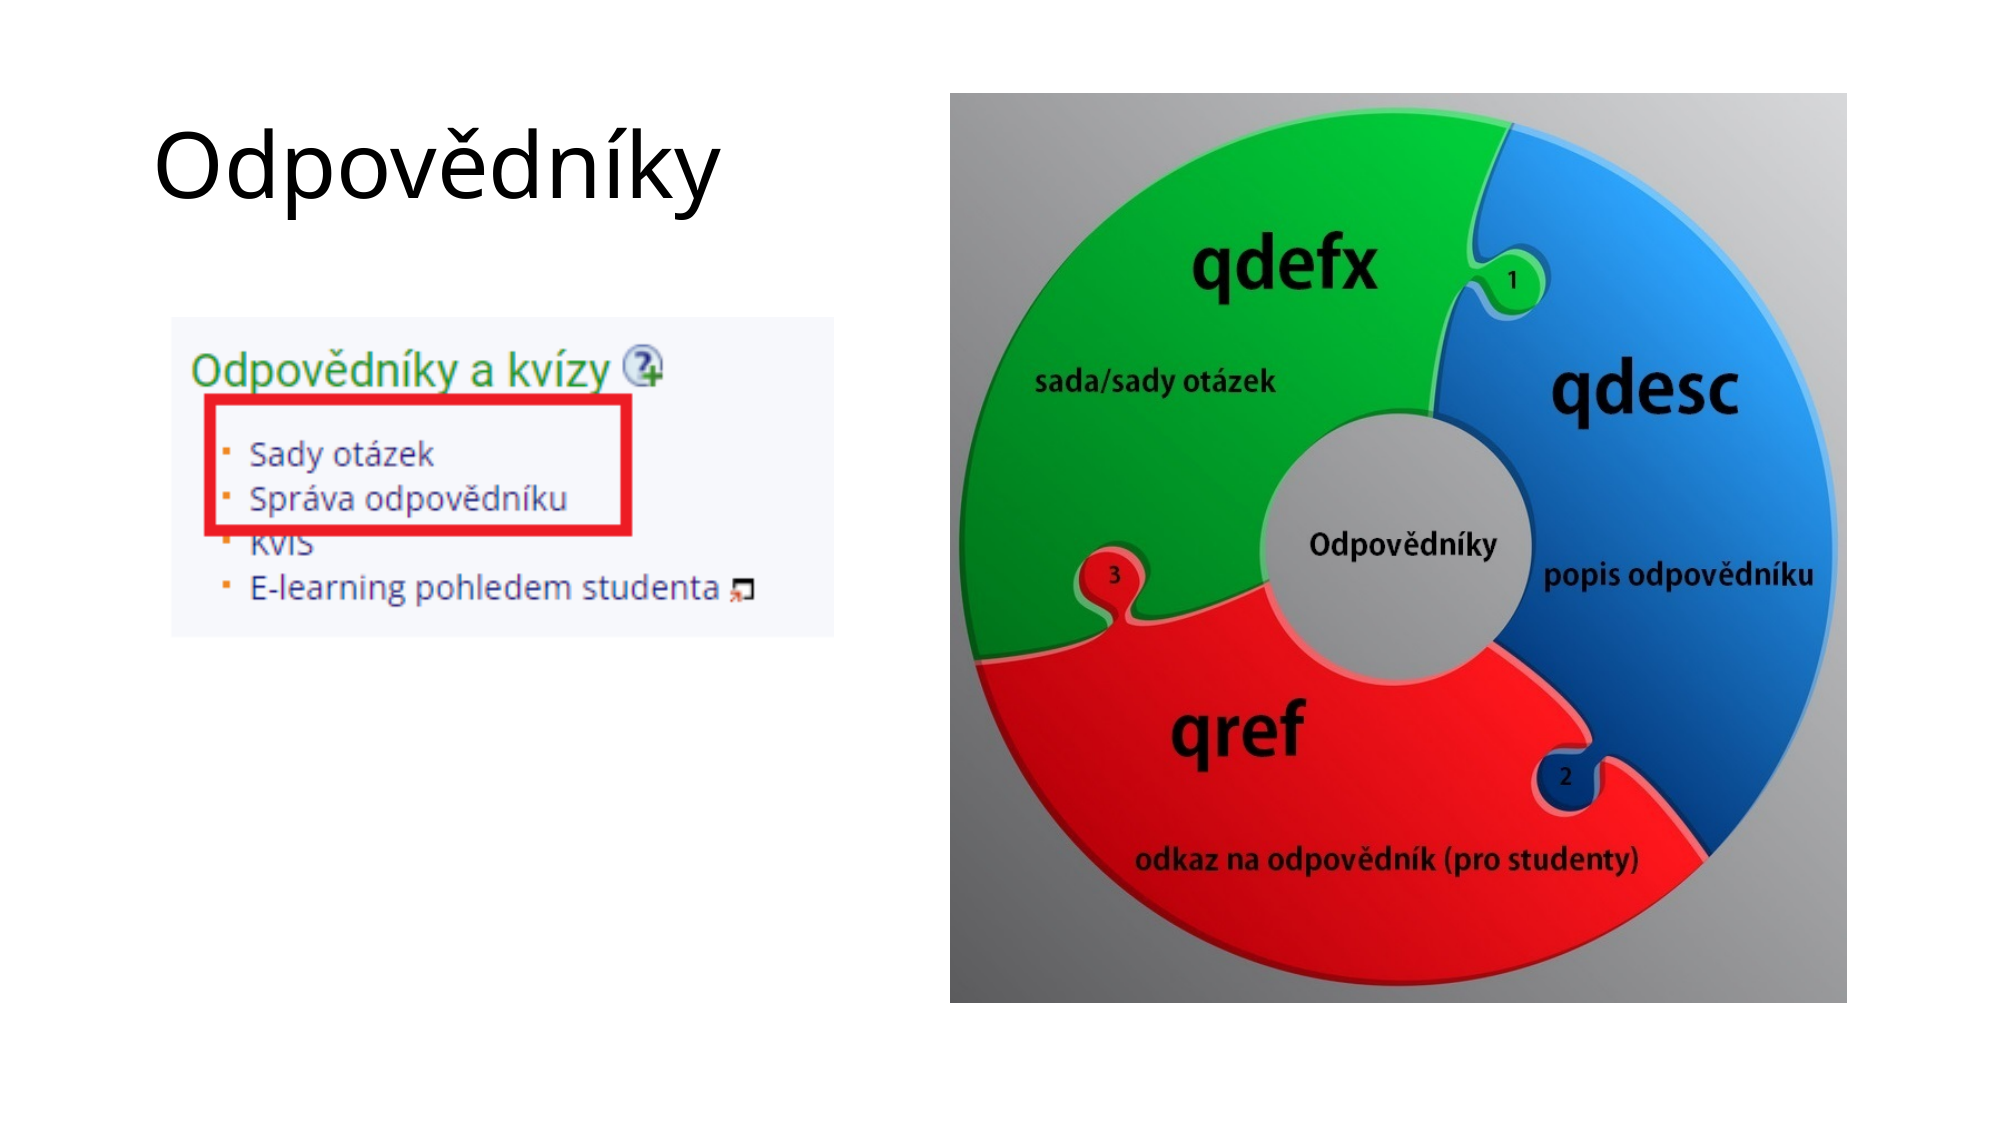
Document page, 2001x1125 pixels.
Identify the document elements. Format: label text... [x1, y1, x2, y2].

picture [950, 93, 1847, 1003]
title Odpovědníky [137, 59, 1863, 278]
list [137, 317, 834, 640]
